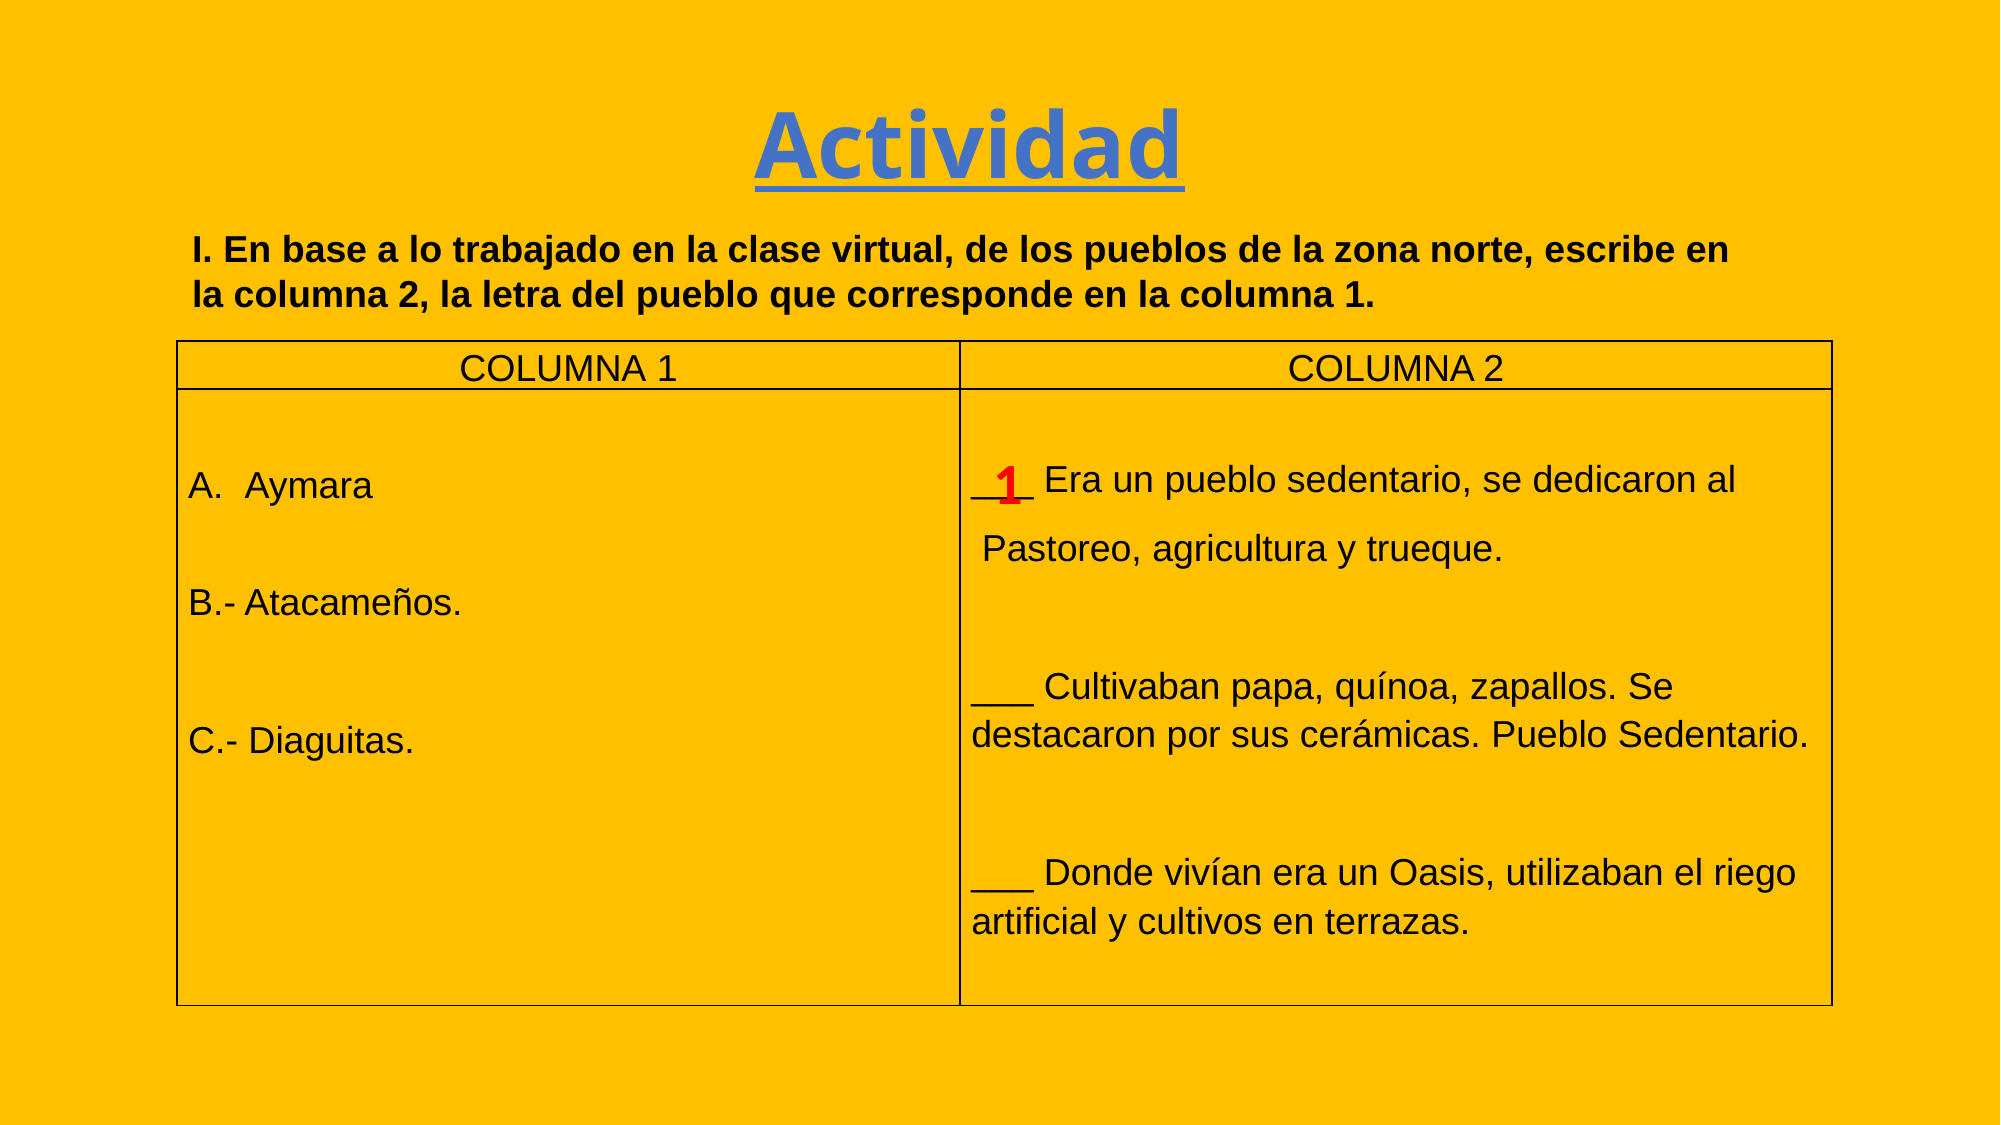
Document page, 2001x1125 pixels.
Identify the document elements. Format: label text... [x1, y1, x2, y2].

text_box I. En base a lo trabajado en la clase virtual, de los pueblos de la zona norte, escribe en la columna 2, la letra del pueblo que corresponde en la columna 1. [176, 217, 1781, 323]
text_box 1 [978, 438, 1069, 524]
table_header COLUMNA 1 [178, 342, 959, 388]
table_cell Aymara B.- Atacameños. C.- Diaguitas. [178, 390, 959, 1005]
table_cell ___ Era un pueblo sedentario, se dedicaron al Pastoreo, agricultura y trueque. ___ Cultivaban papa, quínoa, zapallos. Se destacaron por sus cerámicas. Pueblo Sedentario. ___ Donde vivían era un Oasis, utilizaban el riego artificial y cultivos en terrazas. [961, 390, 1831, 1005]
title Actividad [739, 40, 1415, 217]
table_header COLUMNA 2 [961, 342, 1831, 388]
